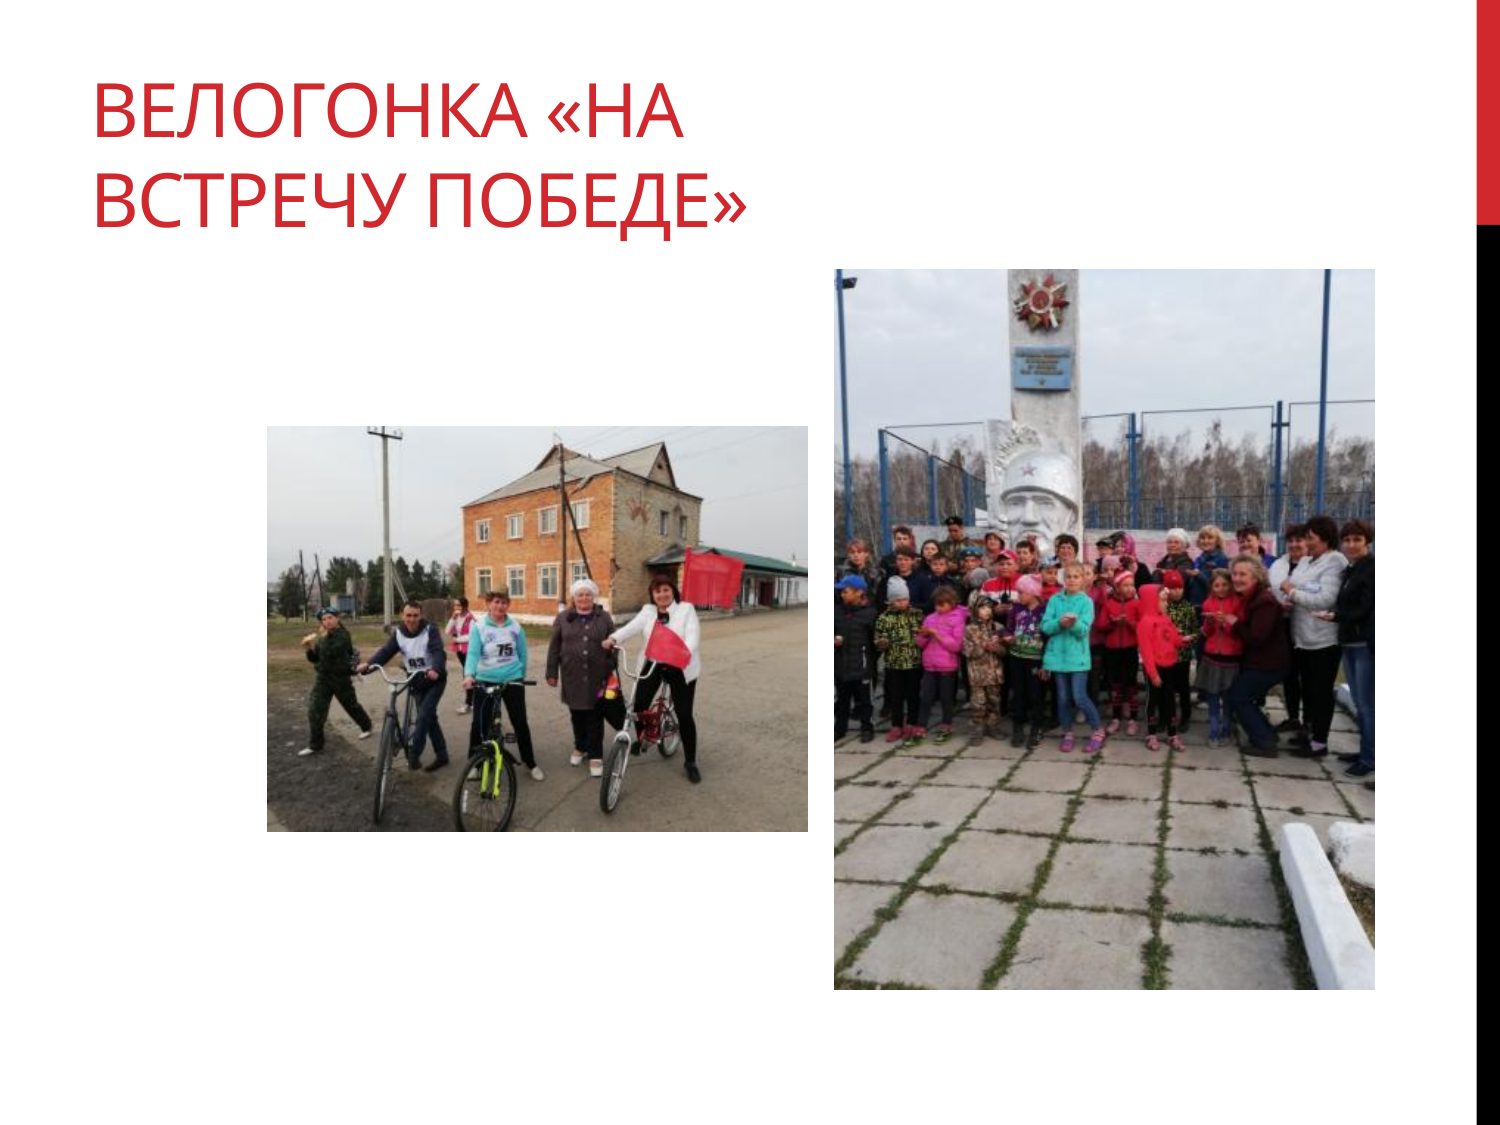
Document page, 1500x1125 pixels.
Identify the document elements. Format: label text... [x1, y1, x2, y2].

title Велогонка «На встречу Победе» [75, 25, 1025, 250]
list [834, 269, 1376, 991]
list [266, 426, 808, 833]
